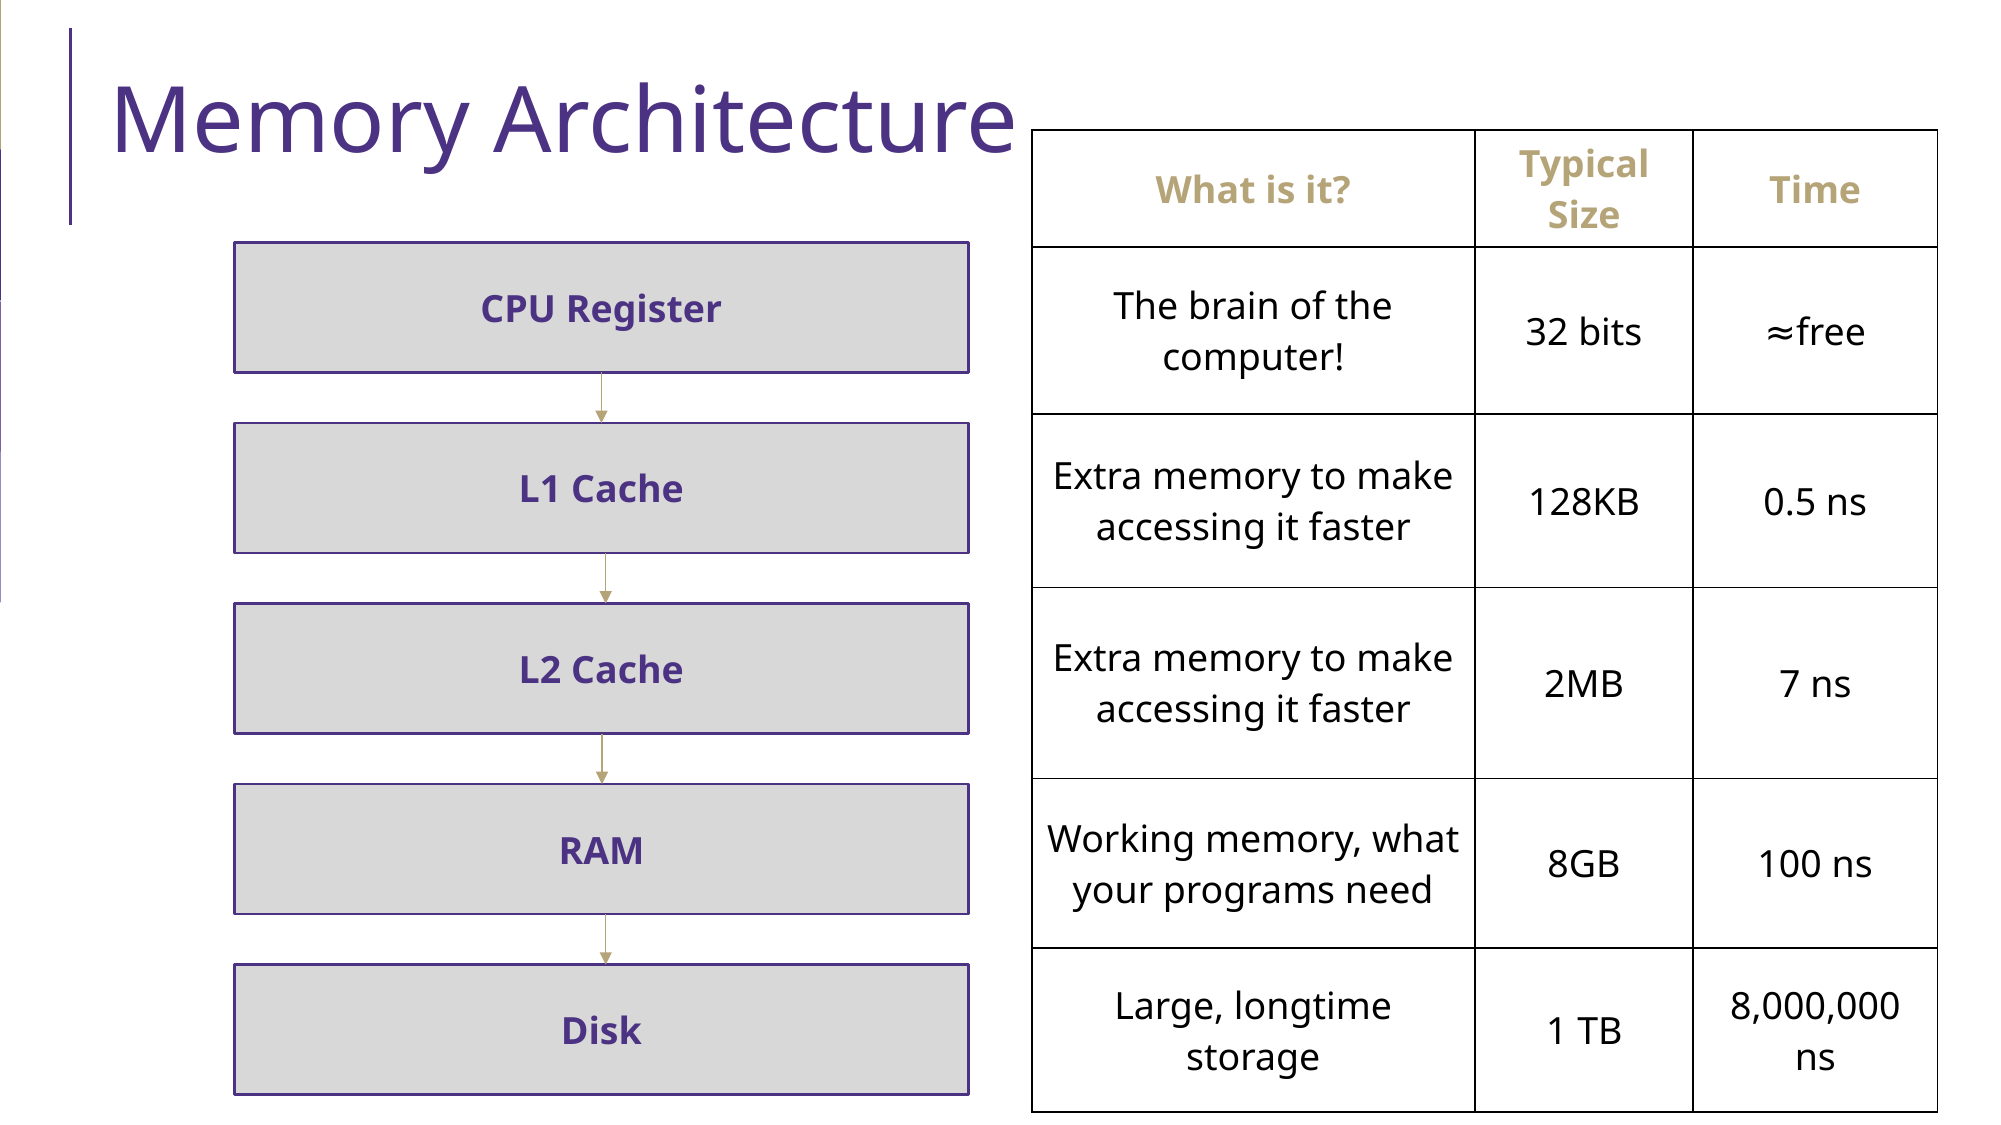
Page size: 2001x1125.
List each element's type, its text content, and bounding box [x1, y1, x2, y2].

table_cell ≈free [1694, 248, 1937, 413]
table_cell The brain of the computer! [1033, 248, 1474, 413]
table_cell 1 TB [1476, 949, 1692, 1111]
table_cell Large, longtime storage [1033, 949, 1474, 1111]
table_cell 2MB [1476, 588, 1692, 778]
table_cell 100 ns [1694, 779, 1937, 947]
text_box L2 Cache [234, 603, 969, 734]
table_header What is it? [1033, 131, 1474, 246]
table_cell 8,000,000 ns [1694, 949, 1937, 1111]
text_box CPU Register [234, 242, 969, 373]
title Memory Architecture [94, 43, 1930, 210]
text_box L1 Cache [234, 422, 969, 553]
slide_number ‹#› [1777, 1113, 1938, 1119]
table_cell 7 ns [1694, 588, 1937, 778]
table_cell 8GB [1476, 779, 1692, 947]
table_cell 32 bits [1476, 248, 1692, 413]
text_box Disk [234, 964, 969, 1095]
table_cell 0.5 ns [1694, 415, 1937, 587]
footer CSE 373 SP 18 - KASEY CHAMPION [937, 1069, 1777, 1115]
table_cell Working memory, what your programs need [1033, 779, 1474, 947]
table_cell Extra memory to make accessing it faster [1033, 415, 1474, 587]
table_header Time [1694, 131, 1937, 246]
table_cell Extra memory to make accessing it faster [1033, 588, 1474, 778]
table_header Typical Size [1476, 131, 1692, 246]
text_box RAM [234, 784, 969, 915]
table_cell 128KB [1476, 415, 1692, 587]
